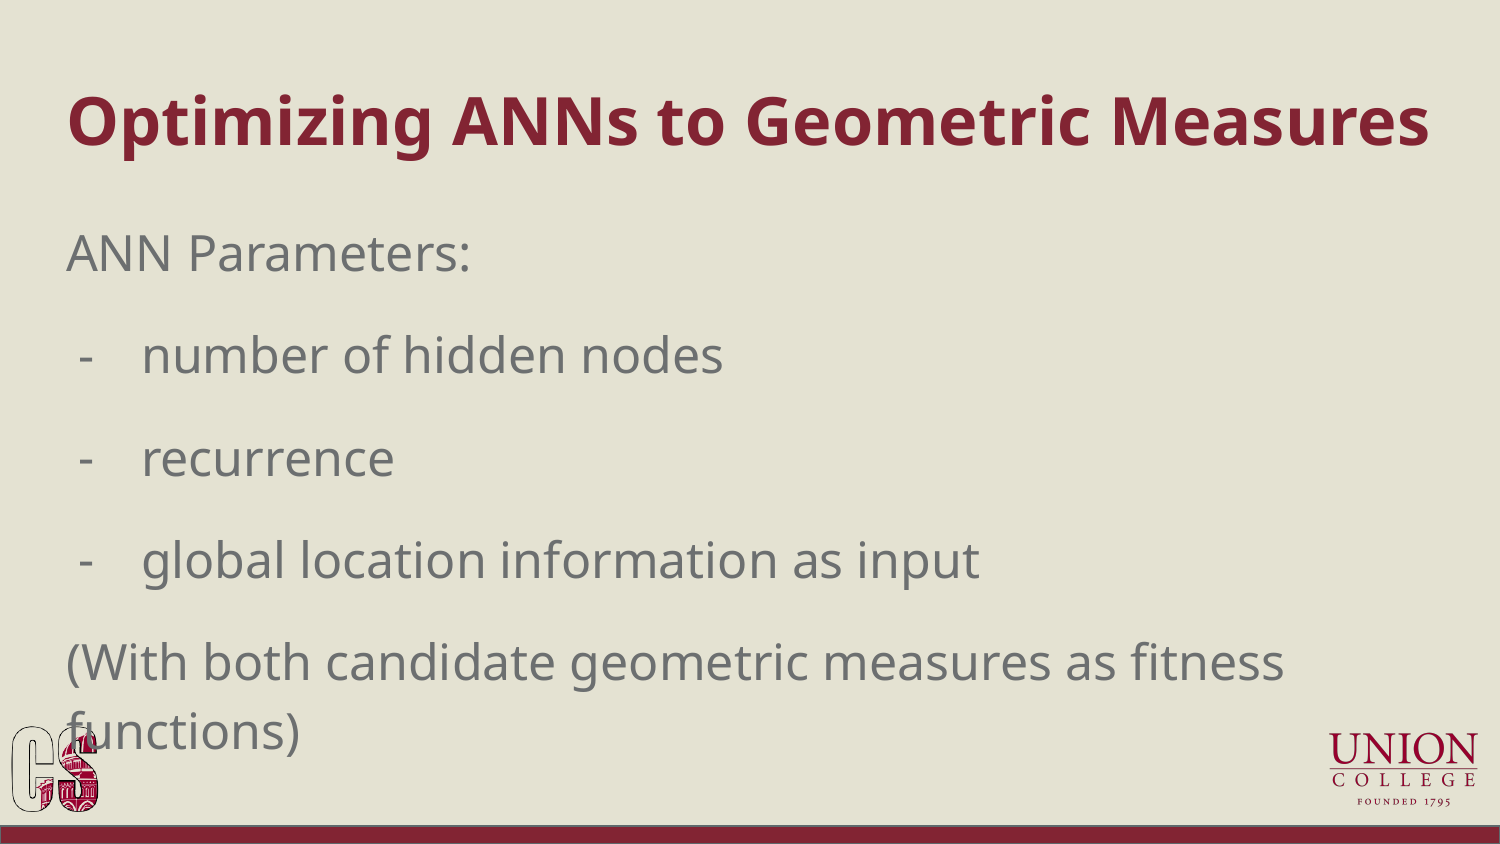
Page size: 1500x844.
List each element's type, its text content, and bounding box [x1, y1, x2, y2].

title Optimizing ANNs to Geometric Measures [51, 64, 1449, 167]
picture [9, 724, 100, 815]
picture [1307, 712, 1500, 826]
list ANN Parameters: number of hidden nodes recurrence global location information as input (With both candidate geometric measures as fitness functions) [51, 197, 1449, 758]
